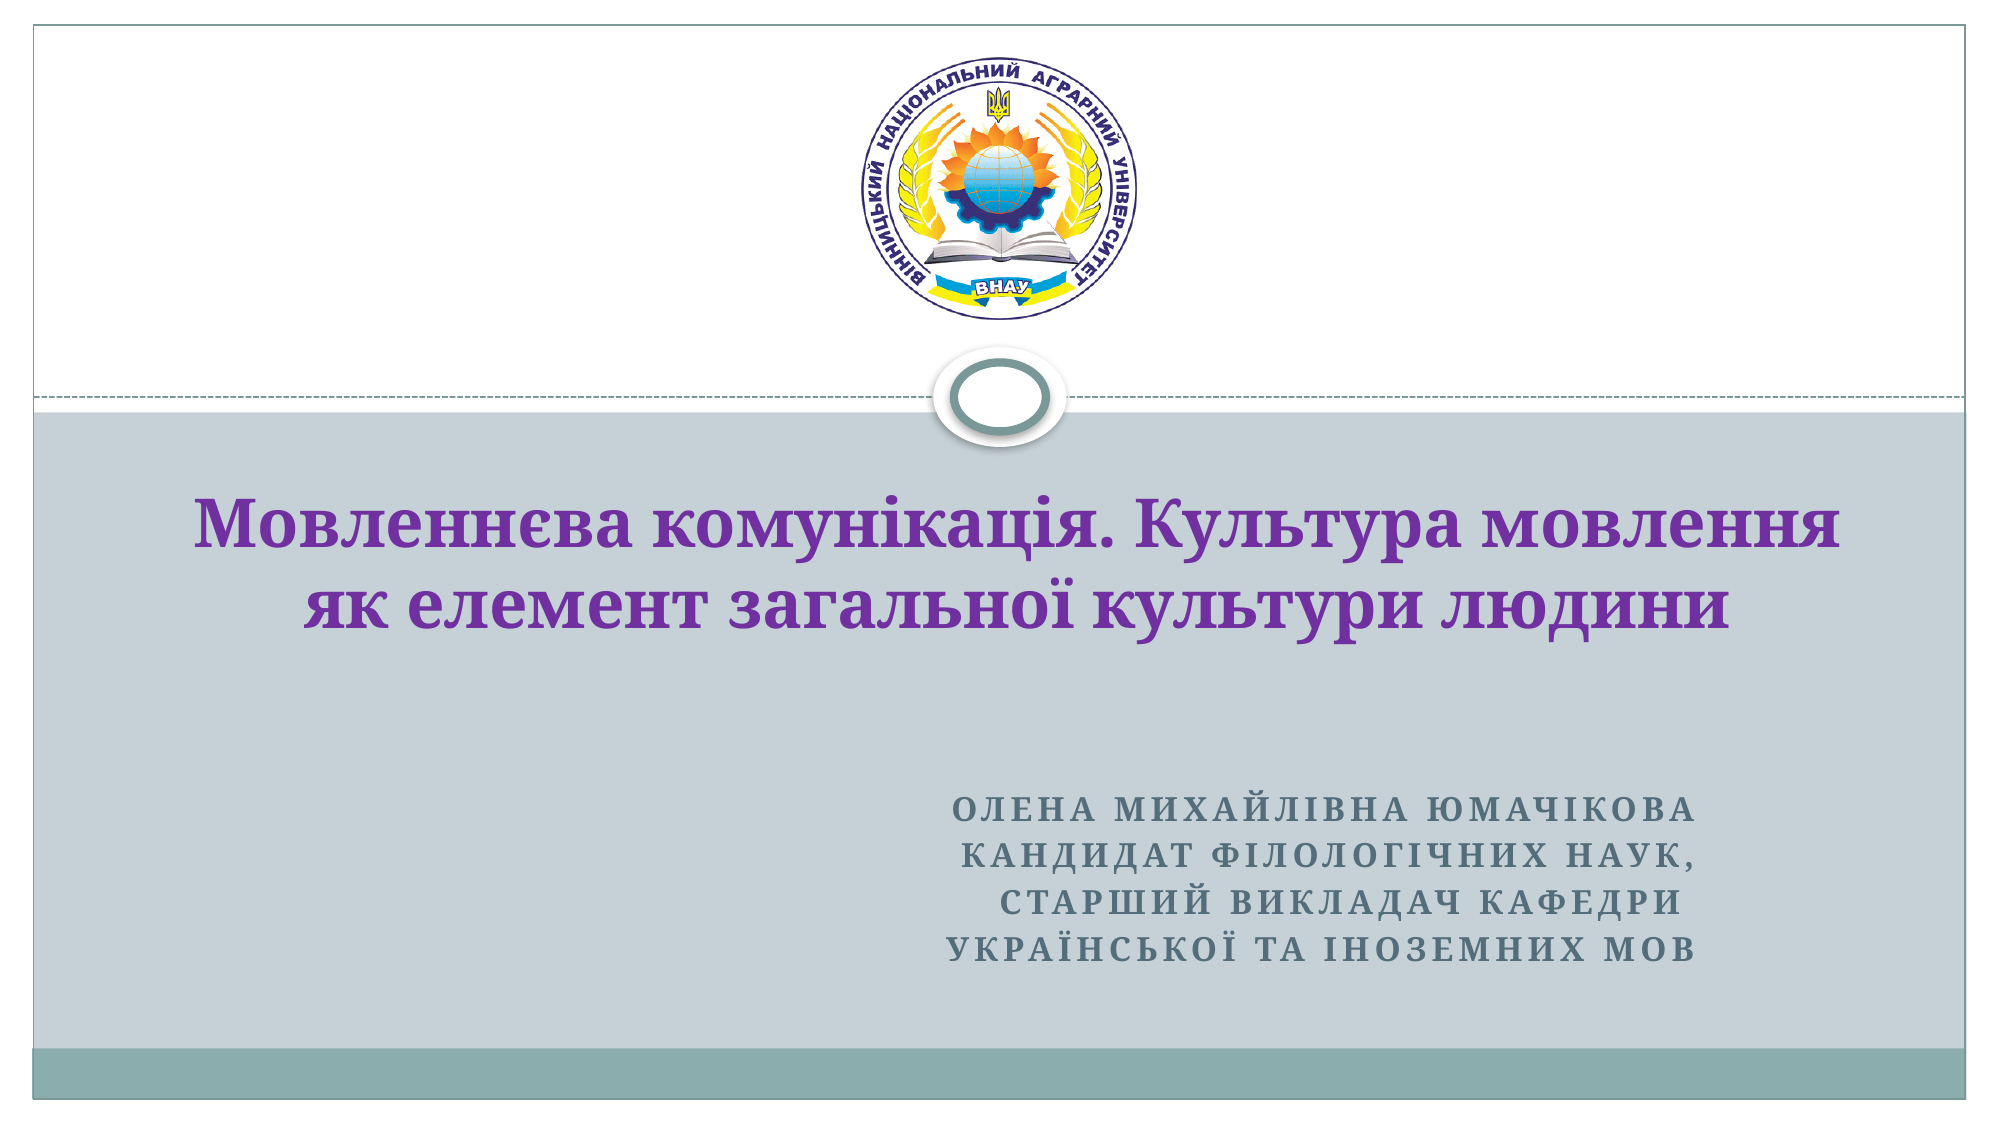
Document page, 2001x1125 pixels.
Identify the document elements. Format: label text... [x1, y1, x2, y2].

picture [860, 57, 1137, 320]
subtitle Олена Михайлівна ЮМАЧІКОВА кандидат філологічних наук, старший викладач кафедри української та іноземних мов [374, 730, 1711, 1001]
title Мовленнєва комунікація. Культура мовлення як елемент загальної культури людини [167, 397, 1868, 730]
